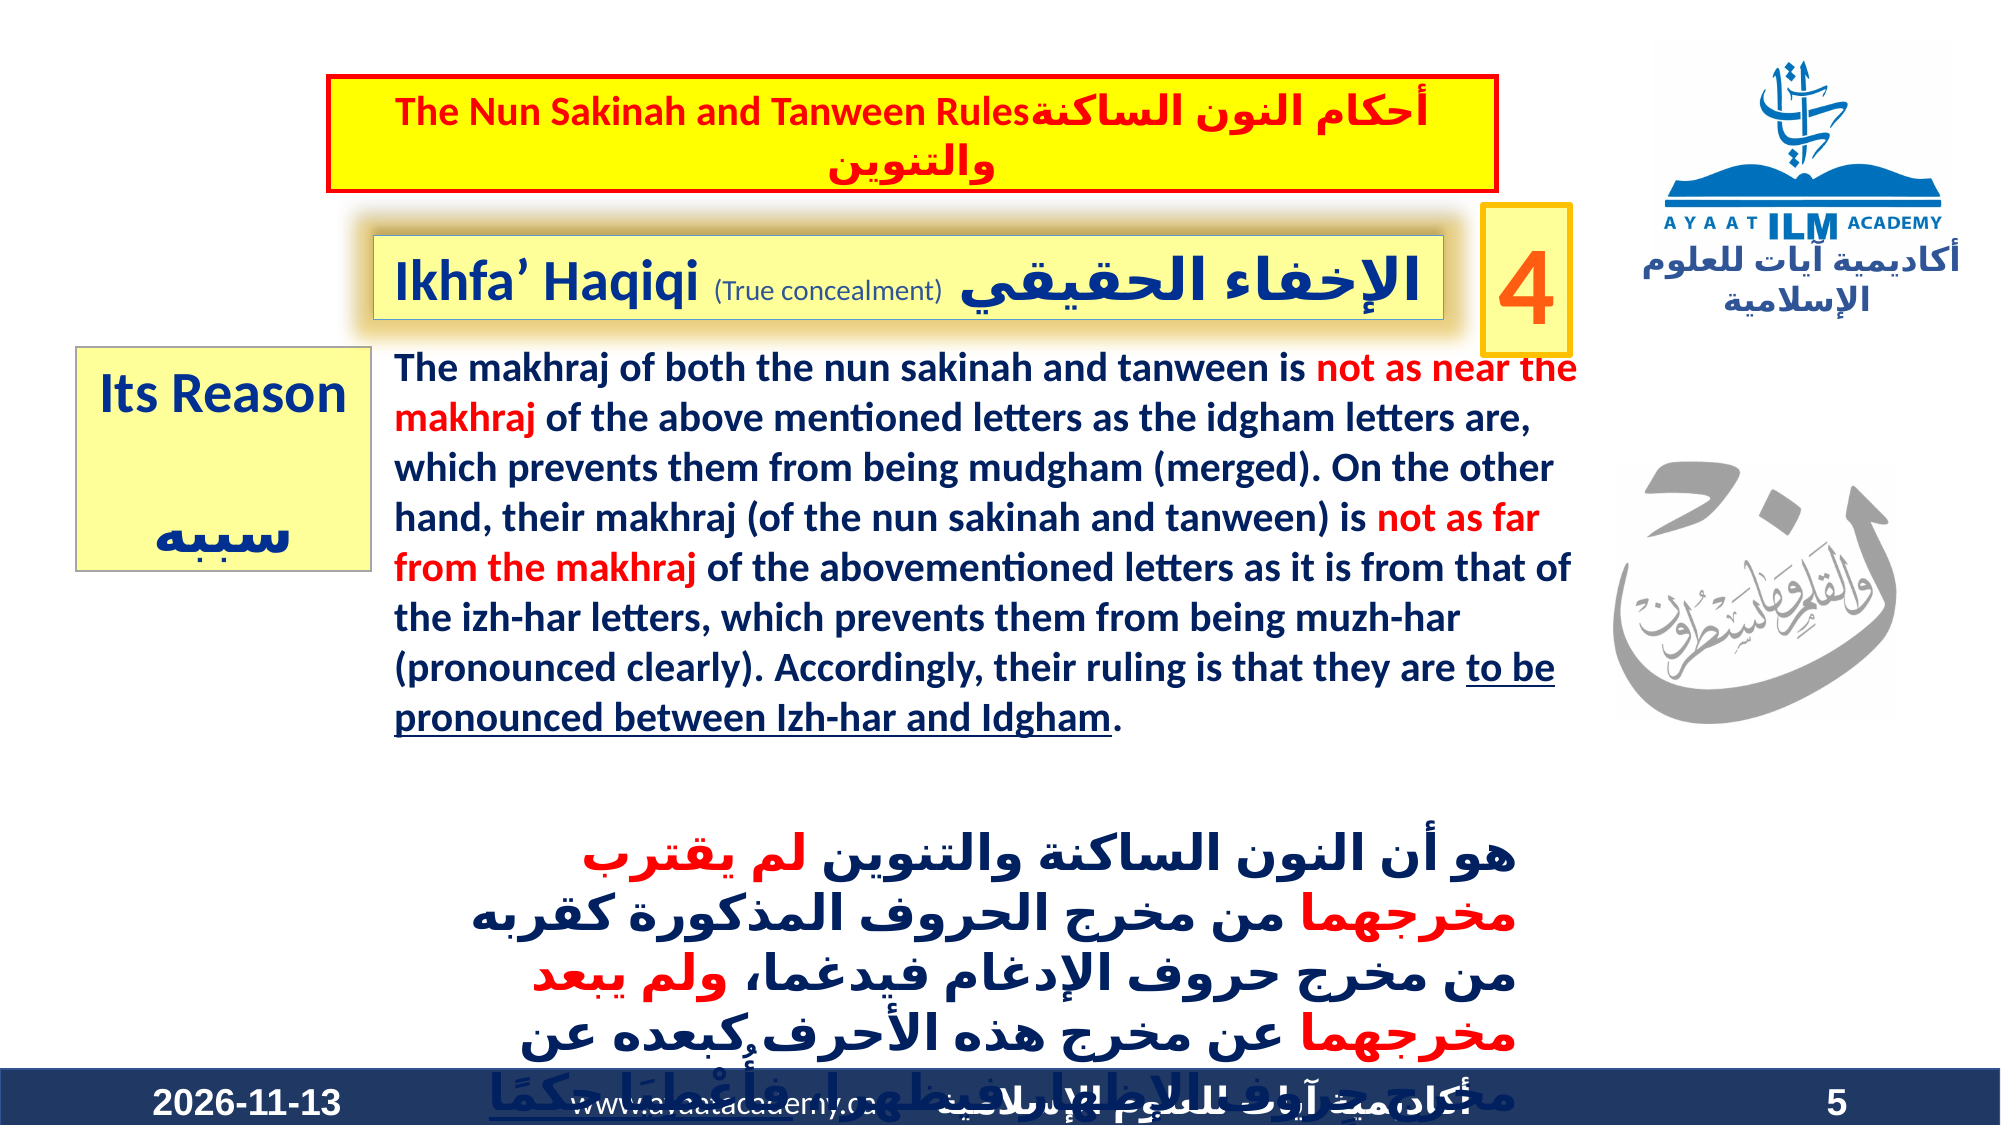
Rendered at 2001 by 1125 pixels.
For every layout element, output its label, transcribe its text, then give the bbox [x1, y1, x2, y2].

picture [1651, 37, 1952, 257]
slide_number 5 [1534, 1070, 1863, 1125]
text_box 4 [1482, 204, 1571, 355]
text_box هو أن النون الساكنة والتنوين لم يقترب مخرجهما من مخرج الحروف المذكورة كقربه من مخرج حروف الإدغام فيدغما، ولم يبعد مخرجهما عن مخرج هذه الأحرف كبعده عن مخرج حروف الإظهار فيظهرا، فأُعْطِيَا حكمًا متوسطًا بين الإظهار والإدغام. [434, 812, 1534, 1125]
text_box الإخفاء الحقيقي Ikhfa’ Haqiqi (True concealment) [373, 235, 1444, 320]
text_box Its Reason سببه [75, 346, 372, 572]
text_box The Nun Sakinah and Tanween Rulesأحكام النون الساكنة والتنوين [328, 76, 1497, 192]
text_box The makhraj of both the nun sakinah and tanween is not as near the makhraj of the above mentioned letters as the idgham letters are, which prevents them from being mudgham (merged). On the other hand, their makhraj (of the nun sakinah and tanween) is not as far from the makhraj of the abovementioned letters as it is from that of the izh-har letters, which prevents them from being muzh-har (pronounced clearly). Accordingly, their ruling is that they are to be pronounced between Izh-har and Idgham. [379, 332, 1614, 748]
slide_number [137, 1070, 434, 1125]
picture [1613, 460, 1897, 724]
